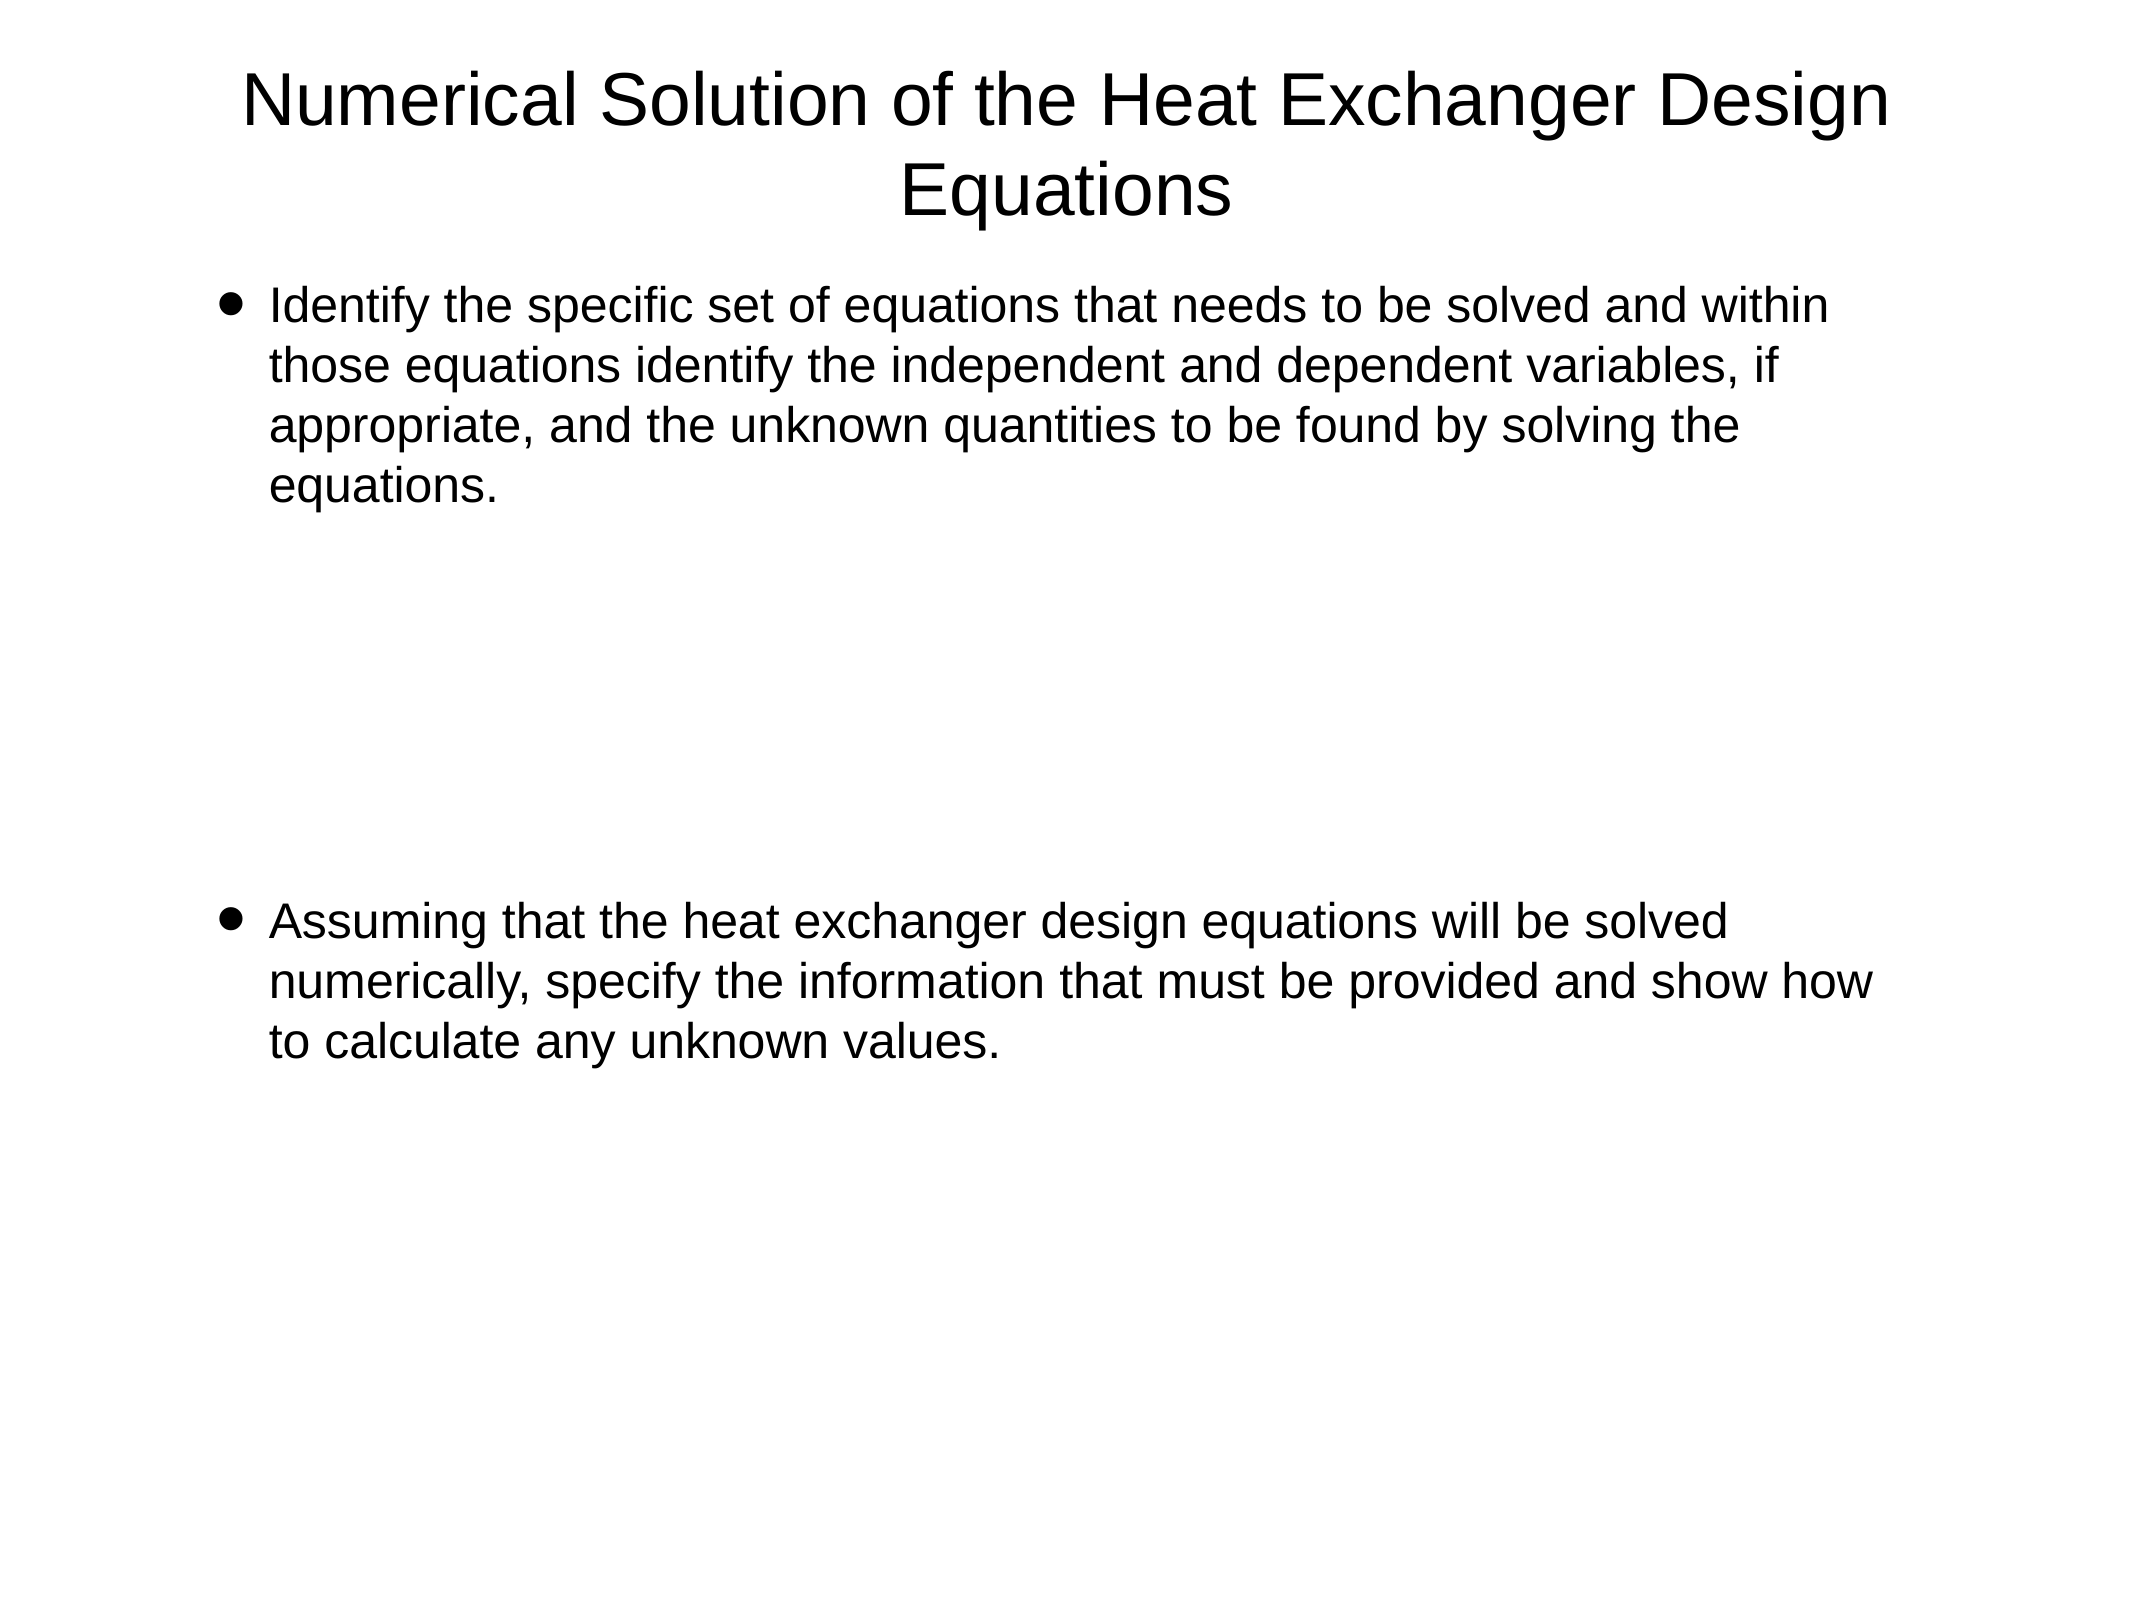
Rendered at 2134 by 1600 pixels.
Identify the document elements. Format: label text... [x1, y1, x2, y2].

list Identify the specific set of equations that needs to be solved and within those equations identify the independent and dependent variables, if appropriate, and the unknown quantities to be found by solving the equations. Assuming that the heat exchanger design equations will be solved numerically, specify the information that must be provided and show how to calculate any unknown values. [208, 264, 1925, 1463]
title Numerical Solution of the Heat Exchanger Design Equations [208, 41, 1925, 250]
